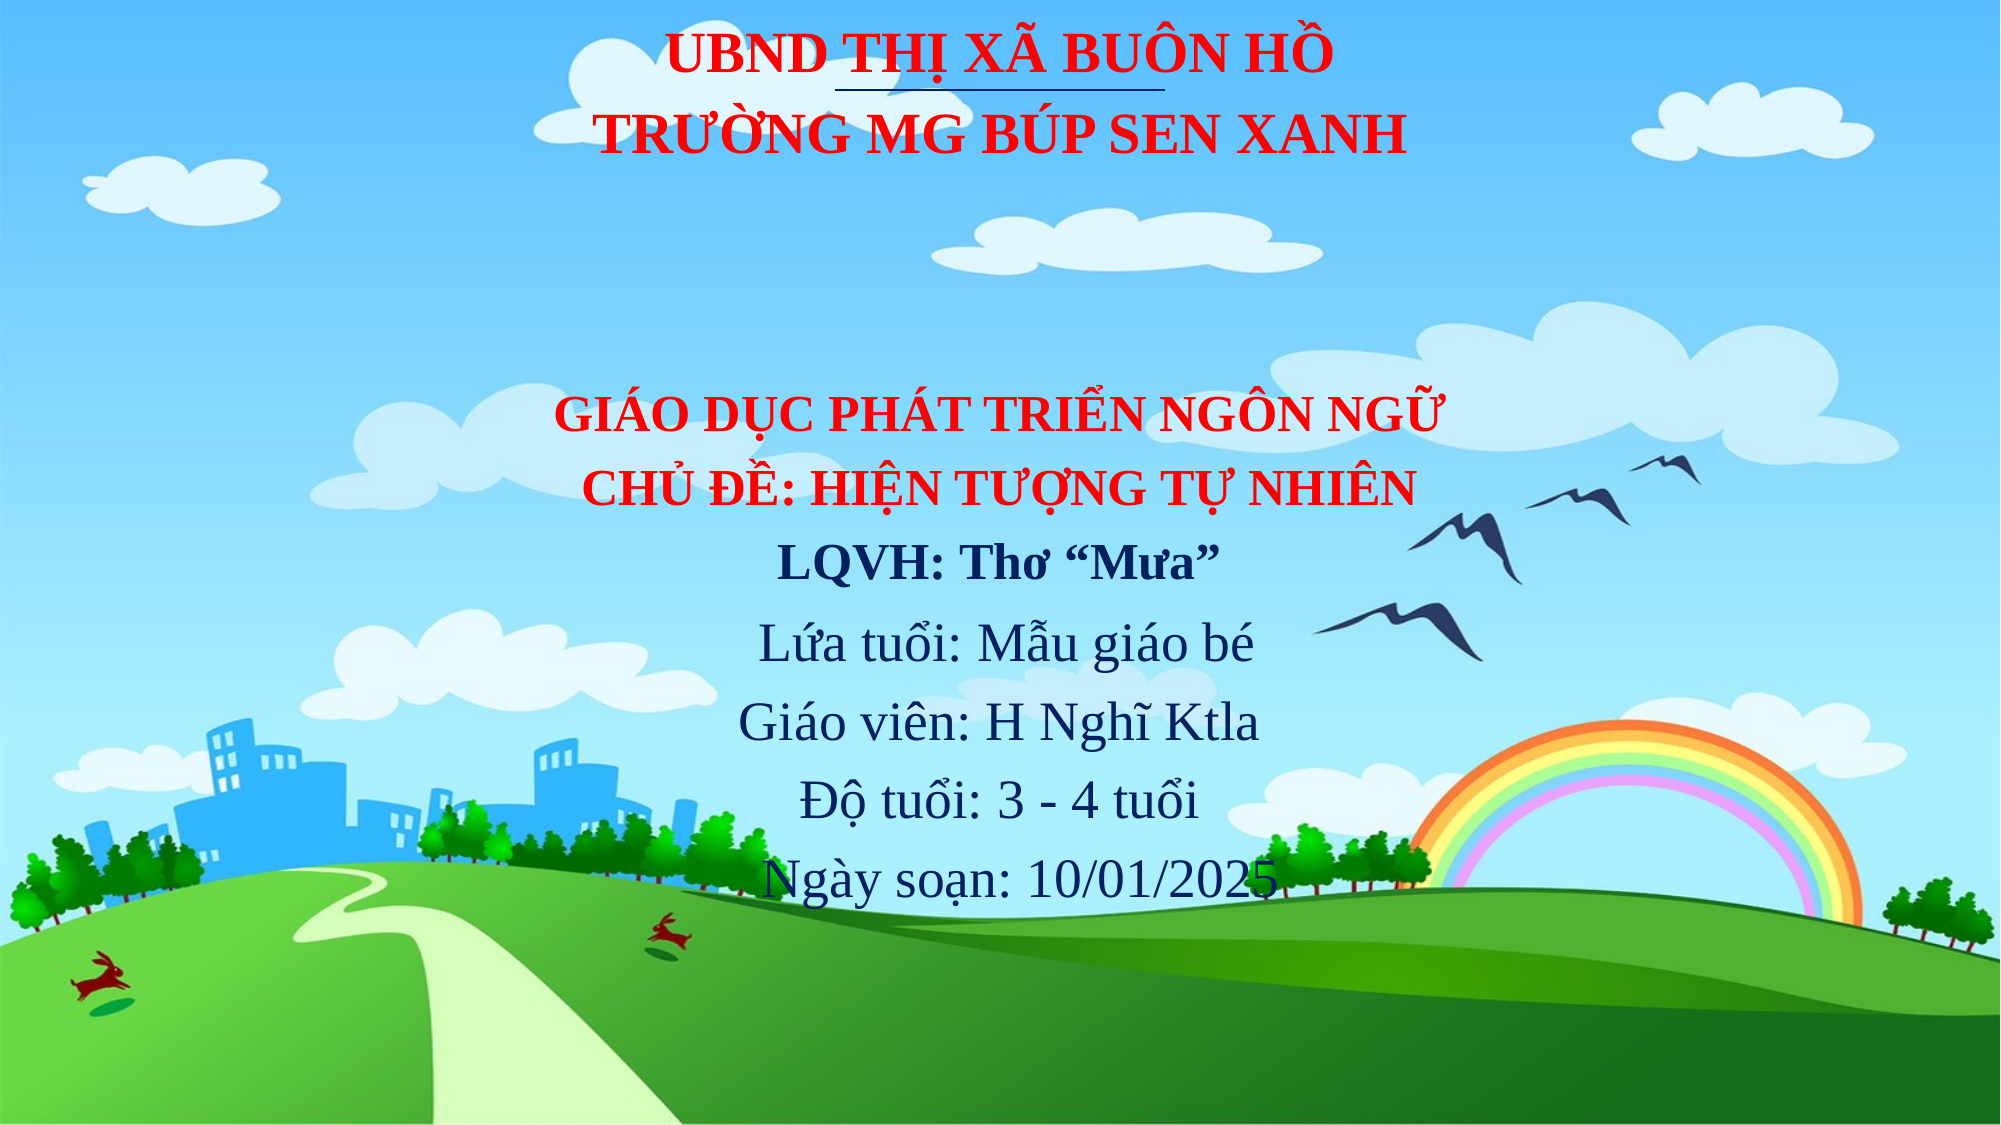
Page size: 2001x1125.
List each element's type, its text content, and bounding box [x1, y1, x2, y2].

subtitle GIÁO DỤC PHÁT TRIỂN NGÔN NGỮ CHỦ ĐỀ: HIỆN TƯỢNG TỰ NHIÊN LQVH: Thơ “Mưa” Lứa tuổi: Mẫu giáo bé Giáo viên: H Nghĩ Ktla Độ tuổi: 3 - 4 tuổi Ngày soạn: 10/01/2025 [208, 379, 1792, 997]
picture [0, 0, 2001, 1125]
text_box UBND THỊ XÃ BUÔN HỒ TRƯỜNG MG BÚP SEN XANH [500, 6, 1500, 173]
